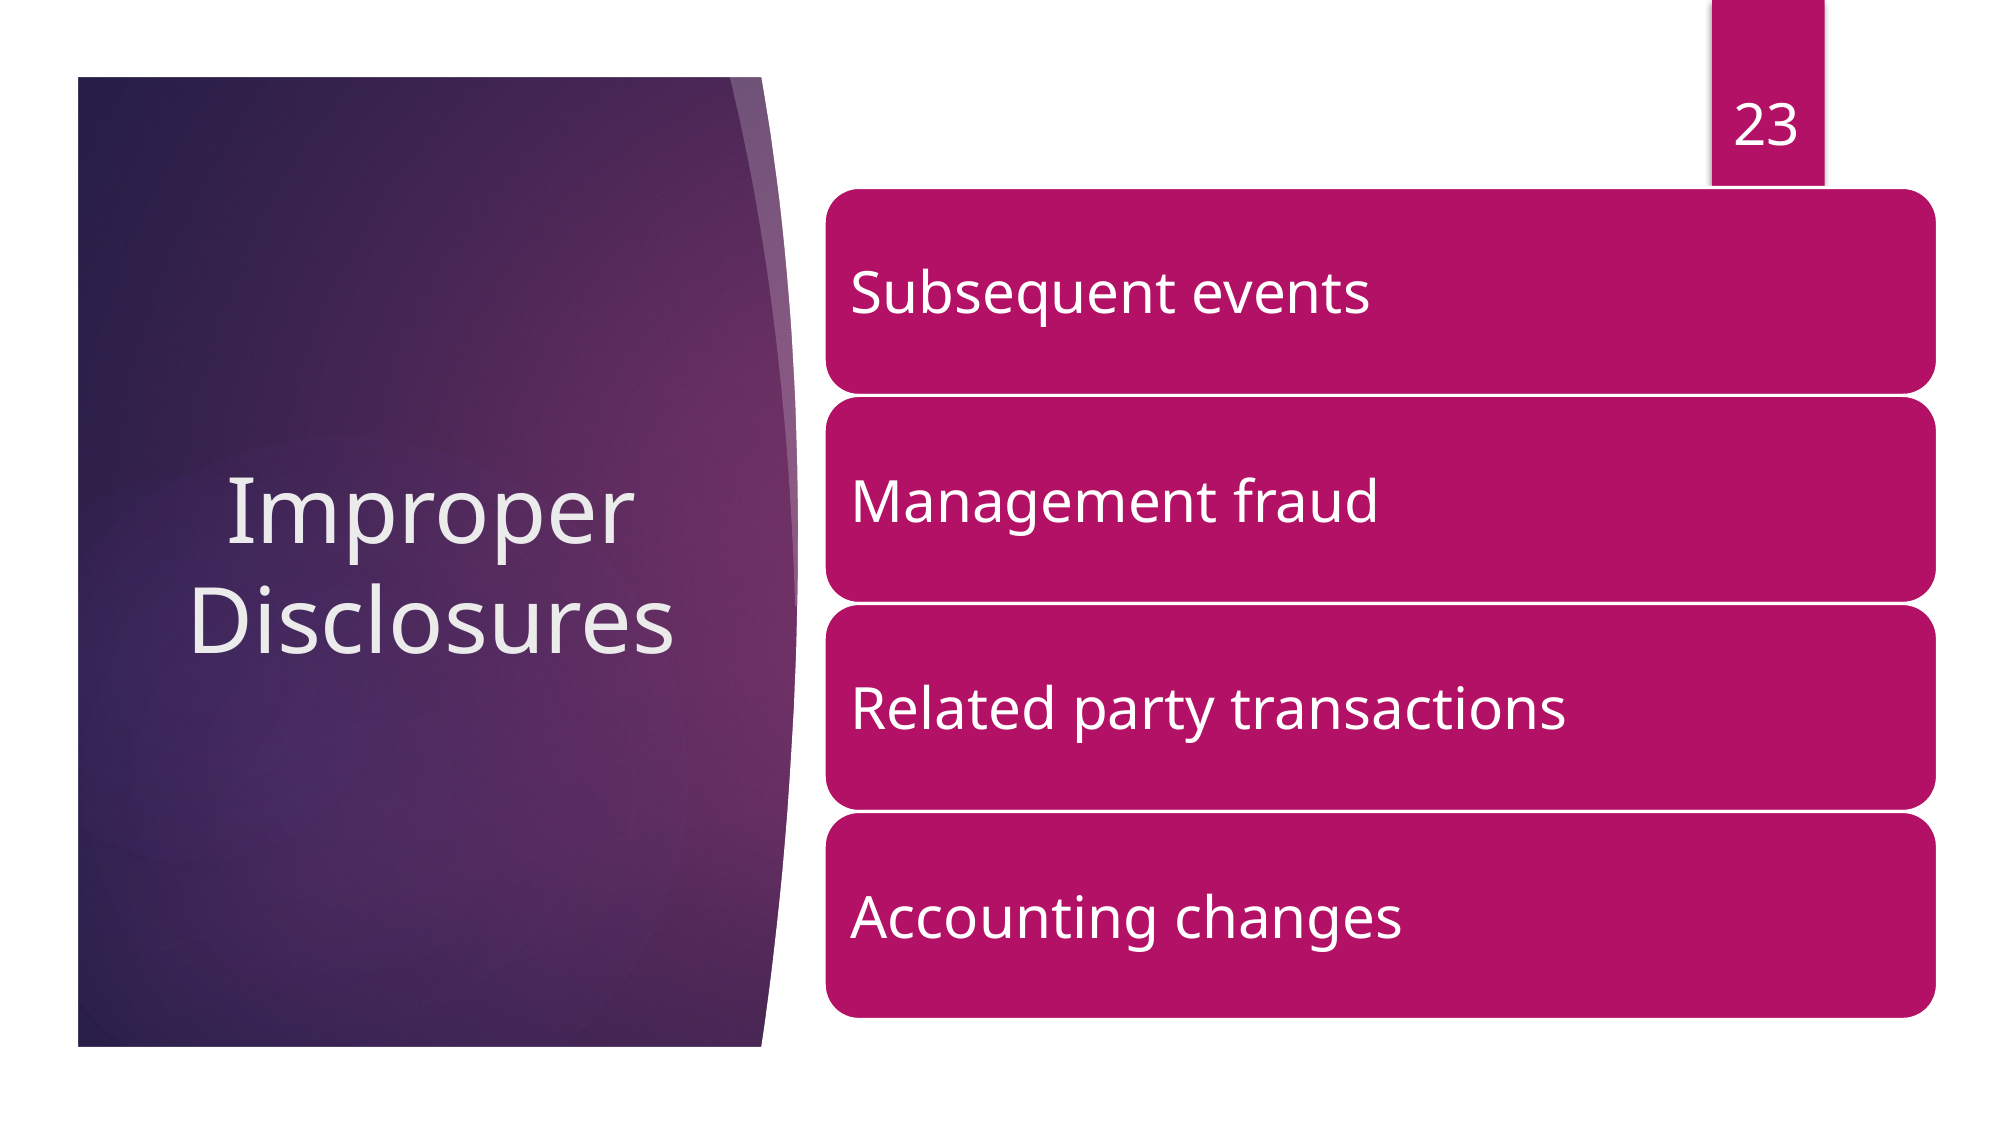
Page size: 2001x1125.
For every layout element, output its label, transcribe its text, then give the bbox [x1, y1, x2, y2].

slide_number 23 [1698, 48, 1836, 175]
title Improper Disclosures [109, 417, 754, 680]
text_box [823, 187, 1938, 1020]
